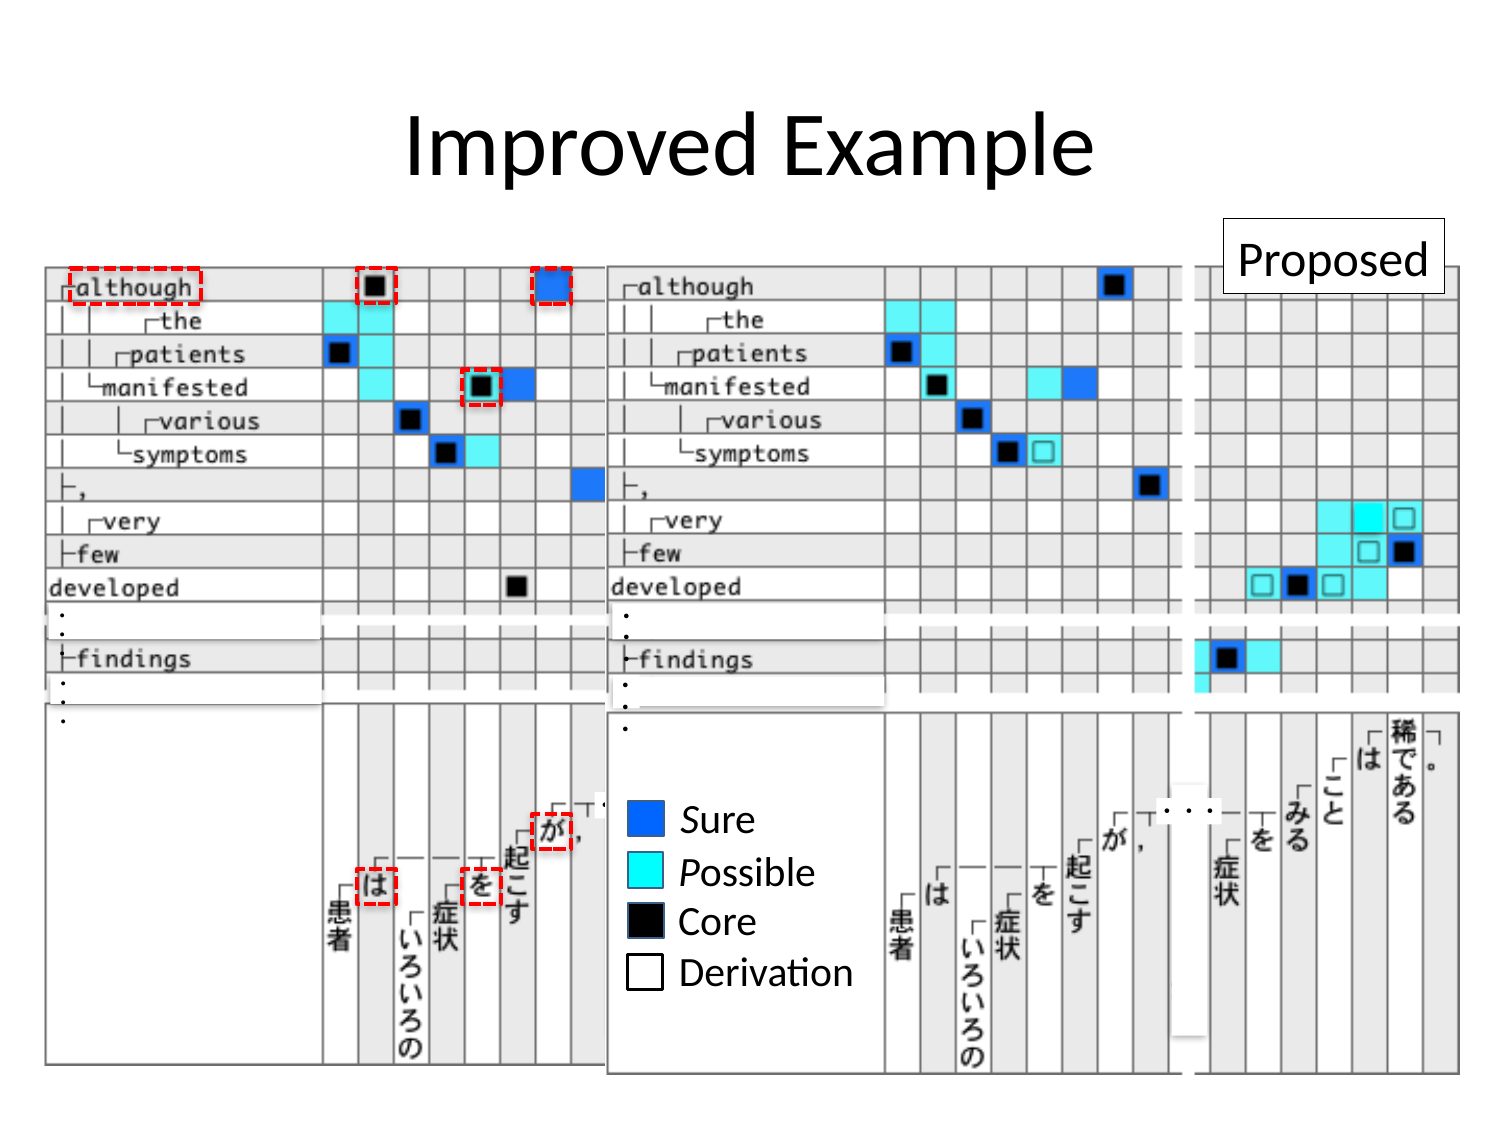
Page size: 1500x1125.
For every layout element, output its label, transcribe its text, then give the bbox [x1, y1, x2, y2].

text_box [42, 265, 601, 1067]
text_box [604, 264, 1460, 1076]
title Improved Example [75, 45, 1425, 233]
text_box Proposed [1223, 218, 1445, 262]
